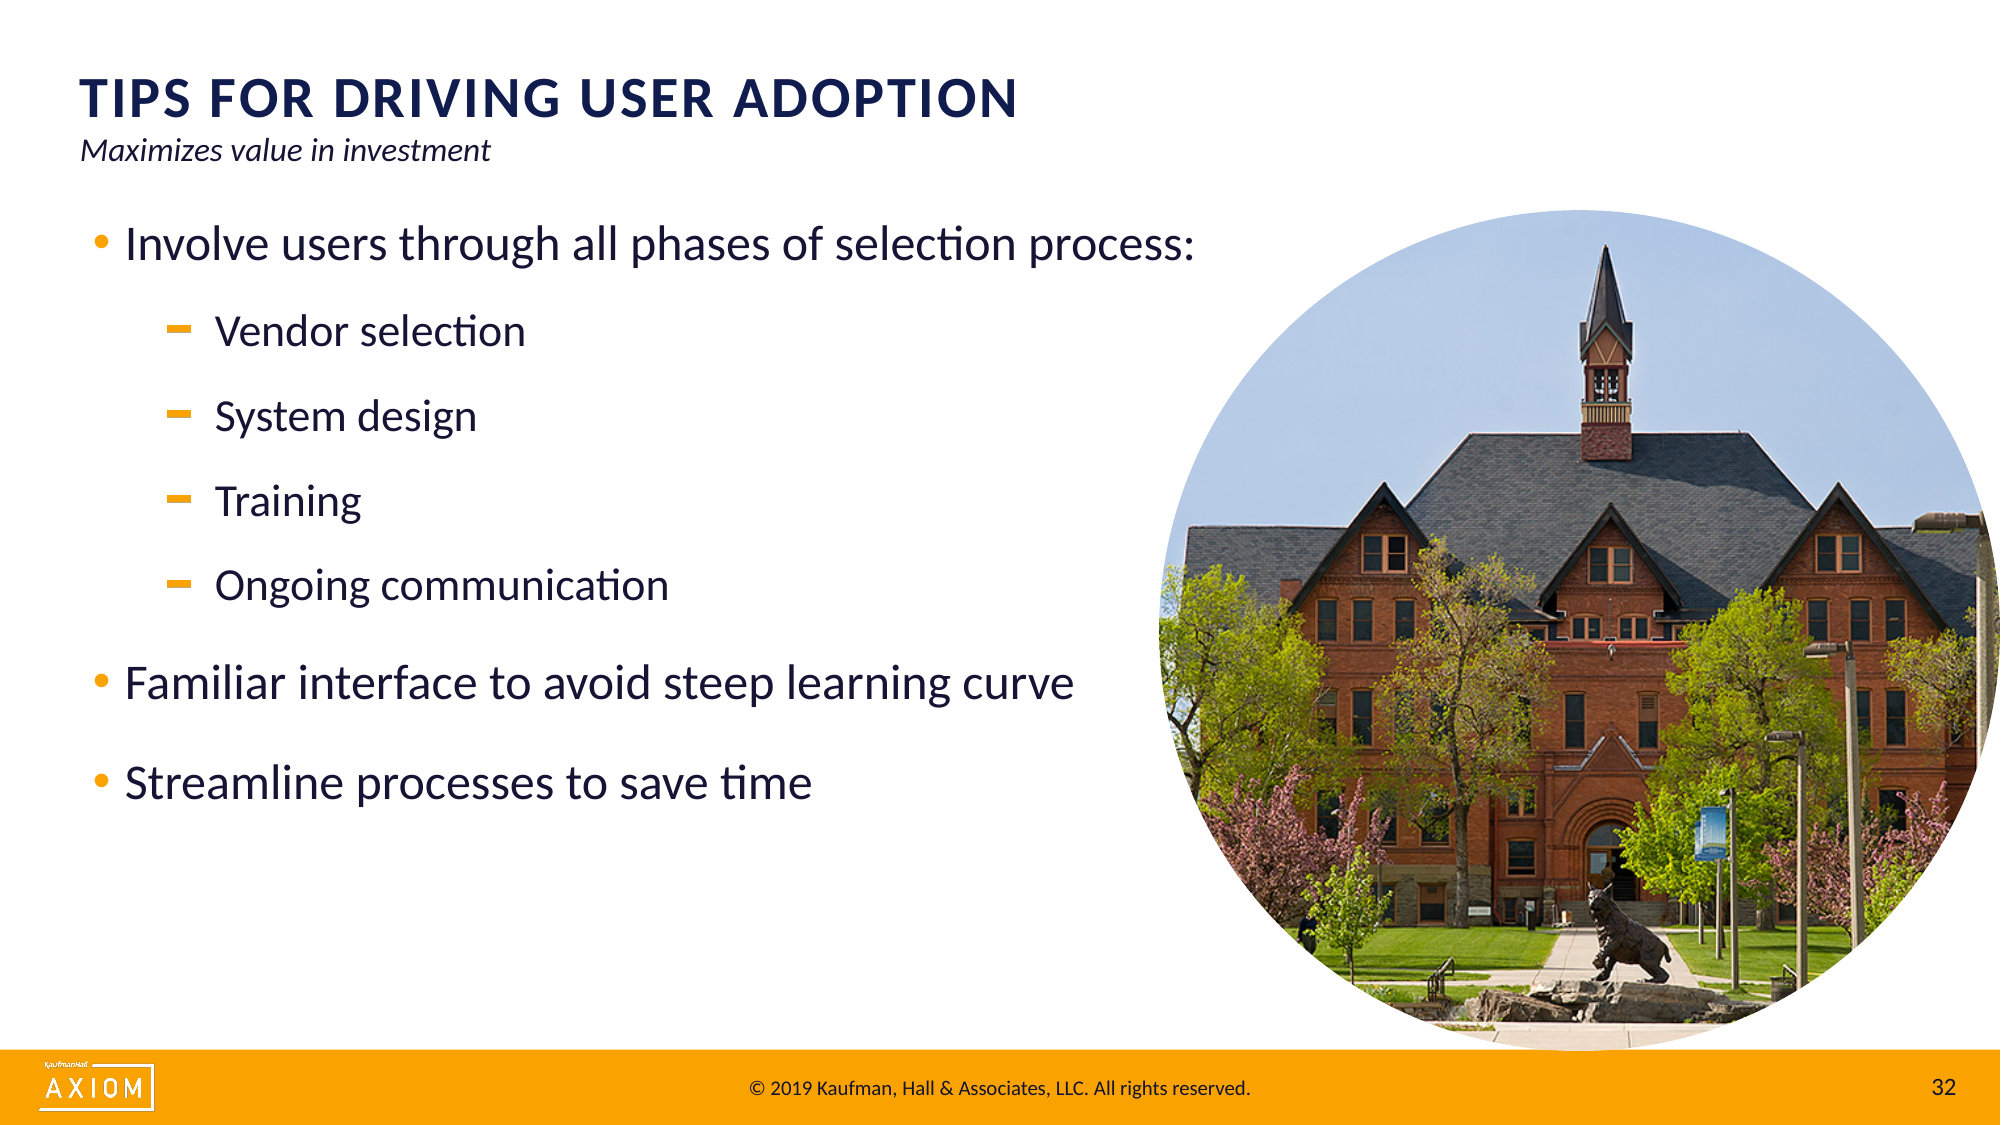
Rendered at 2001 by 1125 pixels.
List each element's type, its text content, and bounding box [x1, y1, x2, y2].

slide_number 32 [1521, 1055, 1972, 1116]
list Involve users through all phases of selection process: Vendor selection System design Training Ongoing communication Familiar interface to avoid steep learning curve Streamline processes to save time [65, 210, 1159, 1019]
list Maximizes value in investment [65, 128, 1473, 173]
picture [167, 312, 191, 345]
picture [167, 567, 191, 600]
title Tips for driving user adoption [65, 59, 1473, 128]
picture [28, 1055, 162, 1119]
footer © 2019 Kaufman, Hall & Associates, LLC. All rights reserved. [602, 1057, 1398, 1118]
picture [167, 482, 191, 515]
picture [1159, 210, 2000, 1052]
picture [167, 397, 191, 430]
